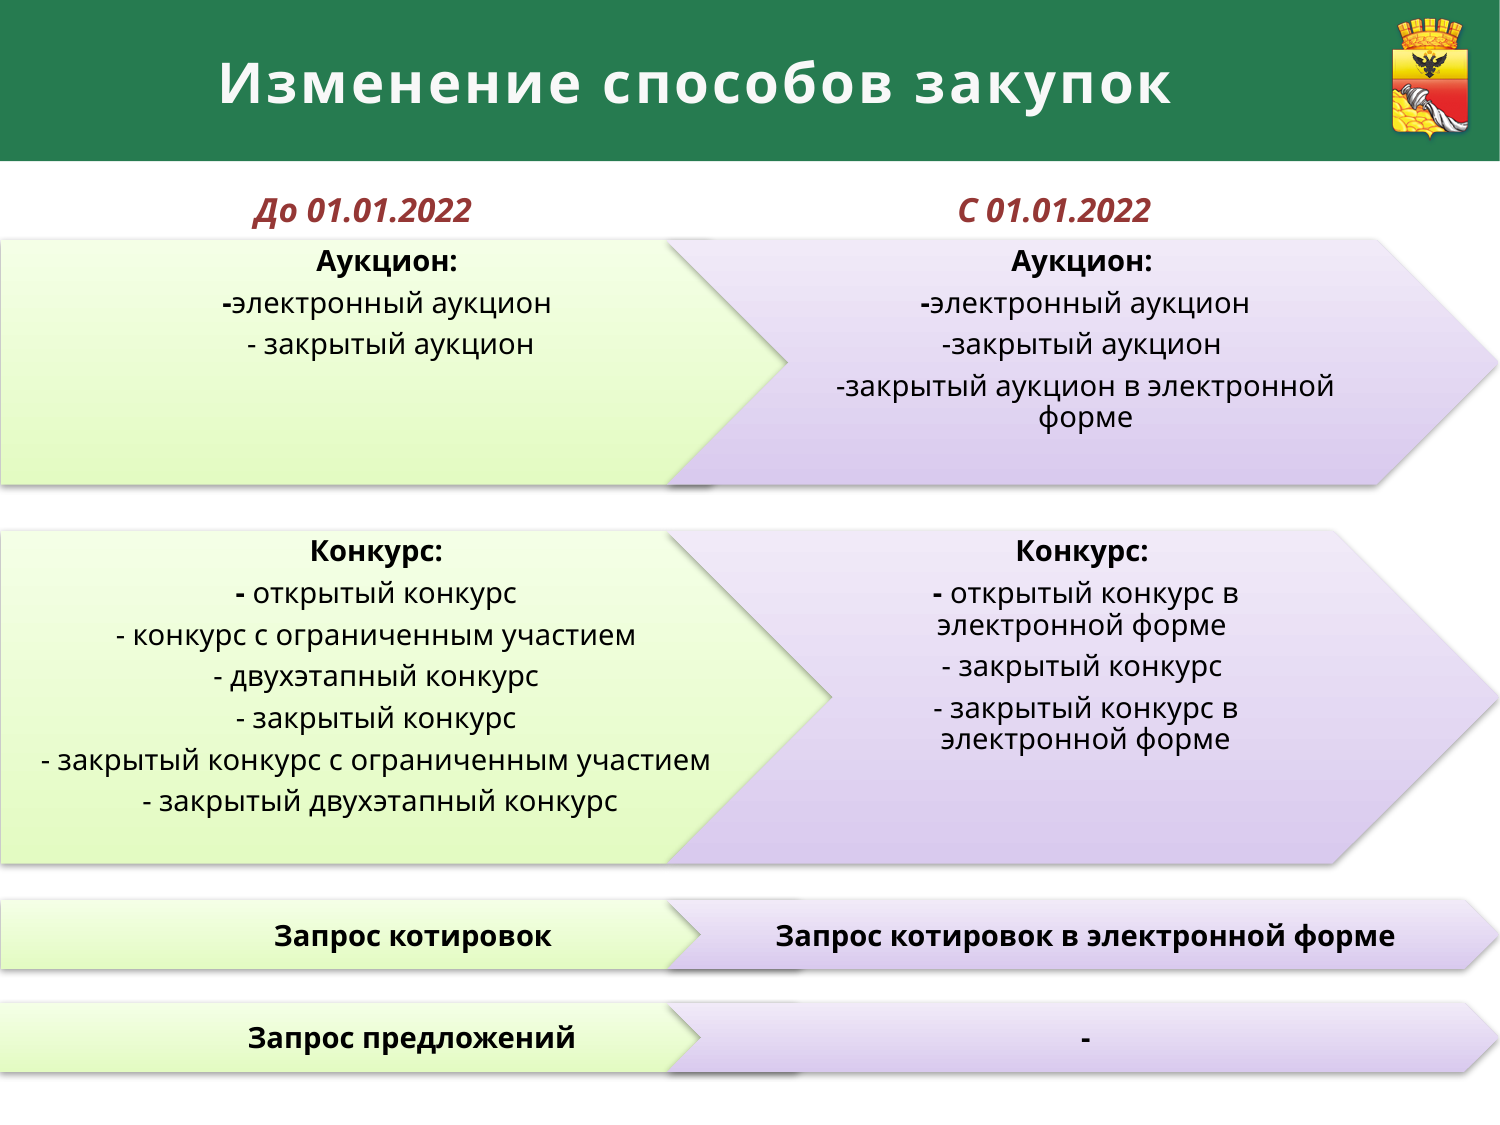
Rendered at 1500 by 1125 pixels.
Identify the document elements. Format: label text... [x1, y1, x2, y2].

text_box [0, 514, 1500, 880]
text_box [0, 239, 1500, 485]
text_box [0, 0, 1500, 162]
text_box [0, 899, 1500, 970]
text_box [0, 1002, 1500, 1073]
text_box До 01.01.2022 [239, 181, 626, 237]
text_box С 01.01.2022 [942, 181, 1328, 237]
